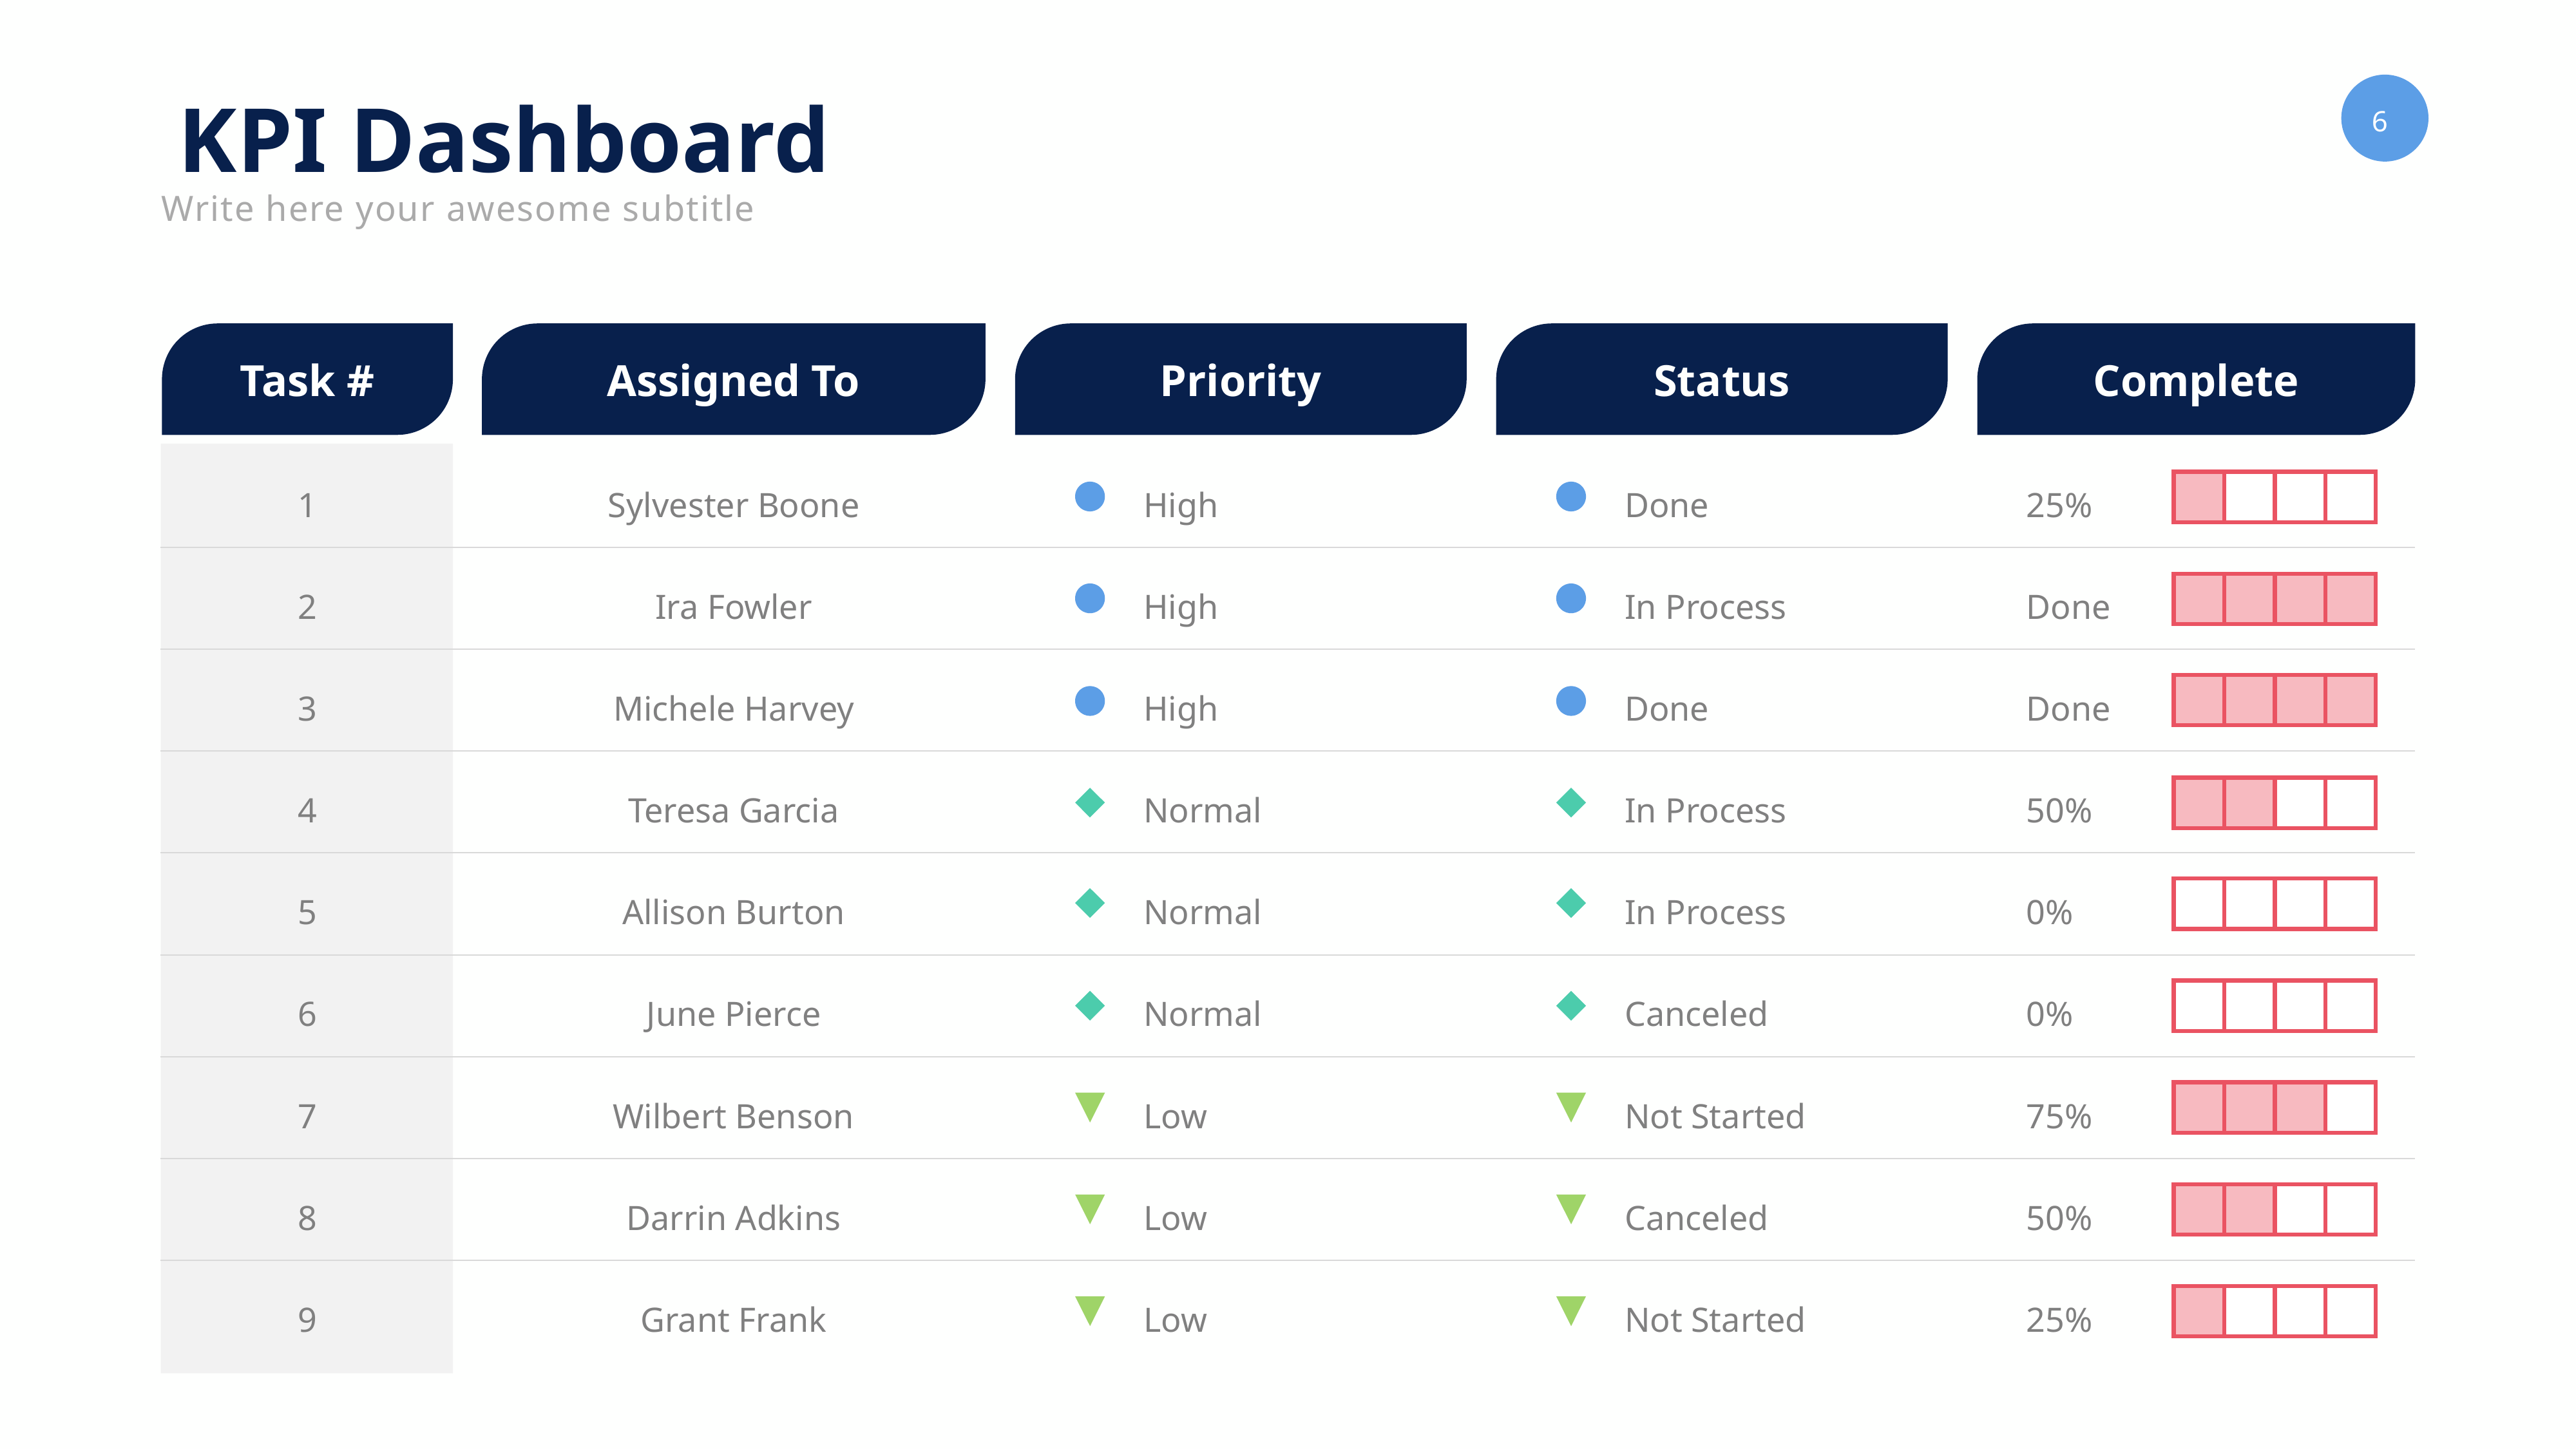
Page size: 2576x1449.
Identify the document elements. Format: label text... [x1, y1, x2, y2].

text_box 0% [2016, 973, 2136, 1038]
text_box [1074, 685, 1106, 717]
text_box [1014, 323, 1467, 436]
text_box [1074, 480, 1106, 513]
text_box [160, 443, 453, 1374]
text_box Not Started [1615, 1278, 1888, 1344]
text_box Assigned To [597, 348, 870, 410]
text_box [1555, 582, 1587, 614]
text_box 50% [2016, 1177, 2136, 1242]
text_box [2173, 1184, 2376, 1235]
text_box [1555, 786, 1587, 819]
text_box [1074, 1193, 1106, 1226]
text_box Grant Frank [524, 1278, 944, 1344]
text_box KPI Dashboard [169, 51, 840, 195]
text_box [1074, 990, 1106, 1022]
text_box Allison Burton [524, 871, 944, 936]
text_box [2173, 1082, 2376, 1133]
text_box Complete [2083, 348, 2309, 410]
text_box In Process [1615, 565, 1888, 631]
text_box High [1134, 668, 1407, 733]
text_box In Process [1615, 770, 1888, 835]
text_box 3 [195, 668, 419, 733]
text_box Sylvester Boone [524, 464, 944, 529]
text_box High [1134, 464, 1407, 529]
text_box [2173, 674, 2376, 726]
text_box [2173, 1285, 2376, 1337]
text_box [2173, 777, 2376, 829]
text_box 25% [2016, 1278, 2136, 1344]
text_box Priority [1150, 348, 1331, 410]
text_box Ira Fowler [524, 565, 944, 631]
text_box 0% [2016, 871, 2136, 936]
text_box [1976, 323, 2416, 436]
text_box Not Started [1615, 1075, 1888, 1140]
text_box Darrin Adkins [524, 1177, 944, 1242]
text_box Task # [231, 348, 385, 410]
text_box [481, 323, 986, 436]
text_box Canceled [1615, 1177, 1888, 1242]
text_box Done [1615, 668, 1888, 733]
text_box [1074, 887, 1106, 919]
text_box 4 [195, 770, 419, 835]
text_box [2173, 573, 2376, 625]
text_box 7 [195, 1075, 419, 1140]
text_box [2173, 878, 2376, 929]
text_box Michele Harvey [524, 668, 944, 733]
text_box 50% [2016, 770, 2136, 835]
text_box 2 [195, 565, 419, 631]
text_box 1 [195, 464, 419, 529]
text_box [1555, 1193, 1587, 1226]
text_box 6 [195, 973, 419, 1038]
text_box 8 [195, 1177, 419, 1242]
text_box [1555, 1295, 1587, 1328]
text_box Done [2016, 565, 2136, 631]
text_box Teresa Garcia [524, 770, 944, 835]
text_box In Process [1615, 871, 1888, 936]
text_box [1555, 887, 1587, 919]
text_box [1074, 786, 1106, 819]
text_box Normal [1134, 973, 1407, 1038]
text_box 75% [2016, 1075, 2136, 1140]
text_box June Pierce [524, 973, 944, 1038]
text_box [1555, 1092, 1587, 1124]
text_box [2173, 980, 2376, 1031]
text_box High [1134, 565, 1407, 631]
text_box [1555, 990, 1587, 1022]
text_box Write here your awesome subtitle [151, 182, 765, 233]
text_box Canceled [1615, 973, 1888, 1038]
text_box 25% [2016, 464, 2136, 529]
text_box Status [1644, 348, 1800, 410]
text_box [161, 323, 454, 436]
text_box [1555, 480, 1587, 513]
text_box Done [2016, 668, 2136, 733]
text_box Low [1134, 1075, 1407, 1140]
text_box [1074, 1092, 1106, 1124]
text_box Low [1134, 1177, 1407, 1242]
text_box 5 [195, 871, 419, 936]
text_box 9 [195, 1278, 419, 1344]
text_box [1074, 1295, 1106, 1328]
text_box [1495, 323, 1949, 436]
text_box [1555, 685, 1587, 717]
text_box Normal [1134, 770, 1407, 835]
text_box [1074, 582, 1106, 614]
text_box Low [1134, 1278, 1407, 1344]
text_box Wilbert Benson [524, 1075, 944, 1140]
text_box Normal [1134, 871, 1407, 936]
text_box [2173, 471, 2376, 522]
text_box Done [1615, 464, 1888, 529]
